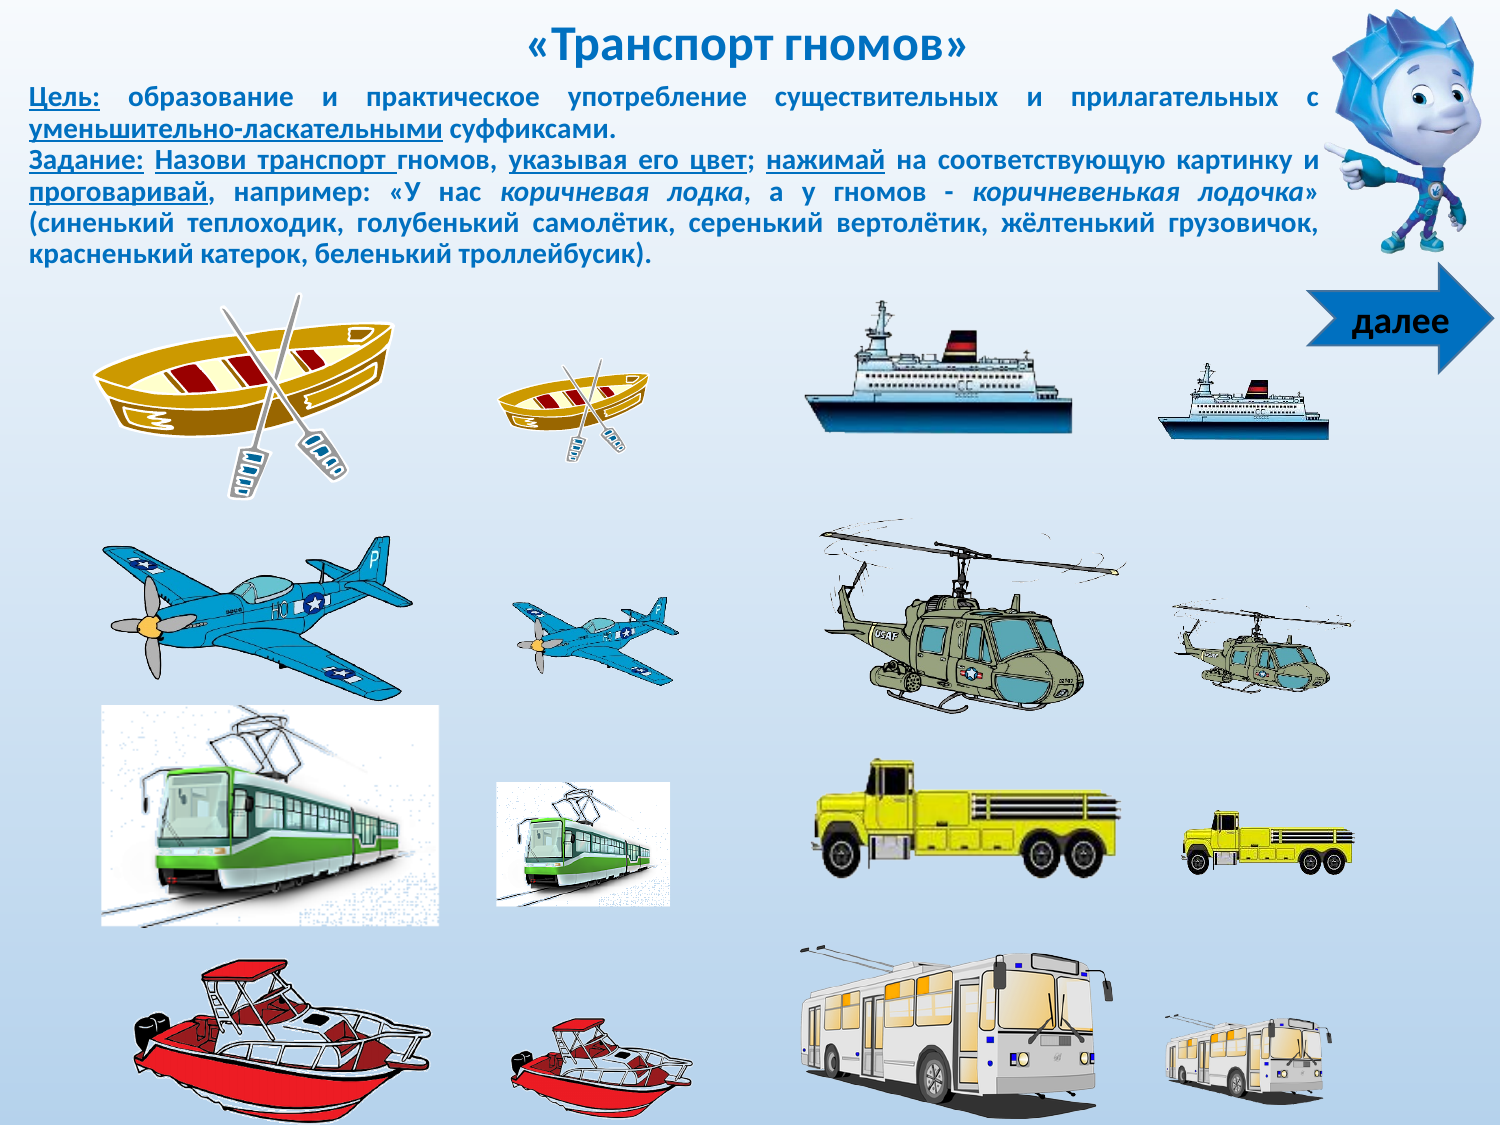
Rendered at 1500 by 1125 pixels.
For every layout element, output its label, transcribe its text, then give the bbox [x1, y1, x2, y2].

picture [1151, 355, 1336, 452]
title «Транспорт гномов» [101, 11, 1293, 76]
picture [800, 945, 1113, 1119]
picture [794, 501, 1137, 903]
picture [1156, 590, 1362, 708]
picture [506, 578, 687, 706]
picture [1293, 0, 1500, 257]
text_box далее [1305, 261, 1495, 375]
picture [91, 501, 441, 928]
picture [794, 288, 1085, 456]
text_box Цель: образование и практическое употребление существительных и прилагательных с уменьшительно-ласкательными суффиксами. Задание: Назови транспорт гномов, указывая его цвет; нажимай на соответствующую картинку и проговаривай, например: «У нас коричневая лодка, а у гномов - коричневенькая лодочка» (синенький теплоходик, голубенький самолётик, серенький вертолётик, жёлтенький грузовичок, красненький катерок, беленький троллейбусик). [17, 76, 1332, 268]
picture [130, 945, 441, 1125]
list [91, 291, 396, 501]
picture [1165, 1014, 1332, 1105]
picture [496, 357, 651, 464]
picture [1175, 792, 1362, 887]
picture [496, 782, 671, 907]
picture [508, 1009, 699, 1125]
